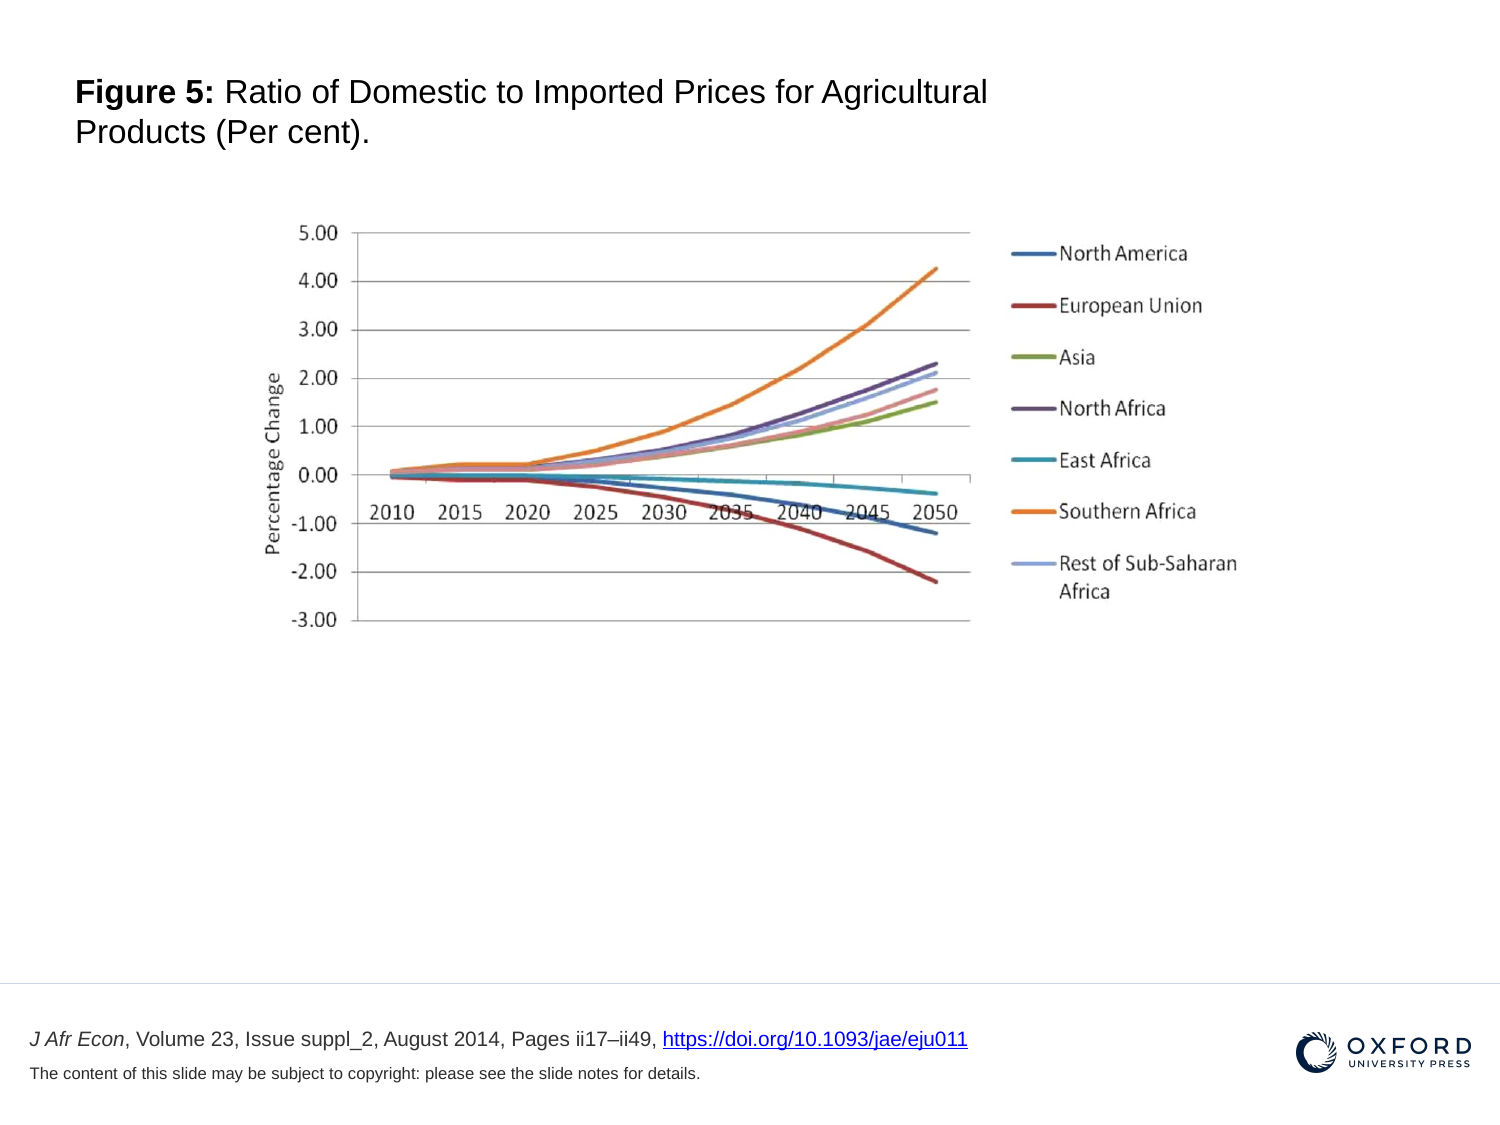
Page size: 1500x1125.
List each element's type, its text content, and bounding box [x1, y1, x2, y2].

title Figure 5: Ratio of Domestic to Imported Prices for Agricultural Products (Per cent). [75, 69, 1078, 171]
footer J Afr Econ, Volume 23, Issue suppl_2, August 2014, Pages ii17–ii49, https://doi.org/10.1093/jae/eju011 The content of this slide may be subject to copyright: please see the slide notes for details. [0, 983, 1260, 1125]
picture [1296, 1032, 1471, 1073]
picture [262, 224, 1238, 627]
